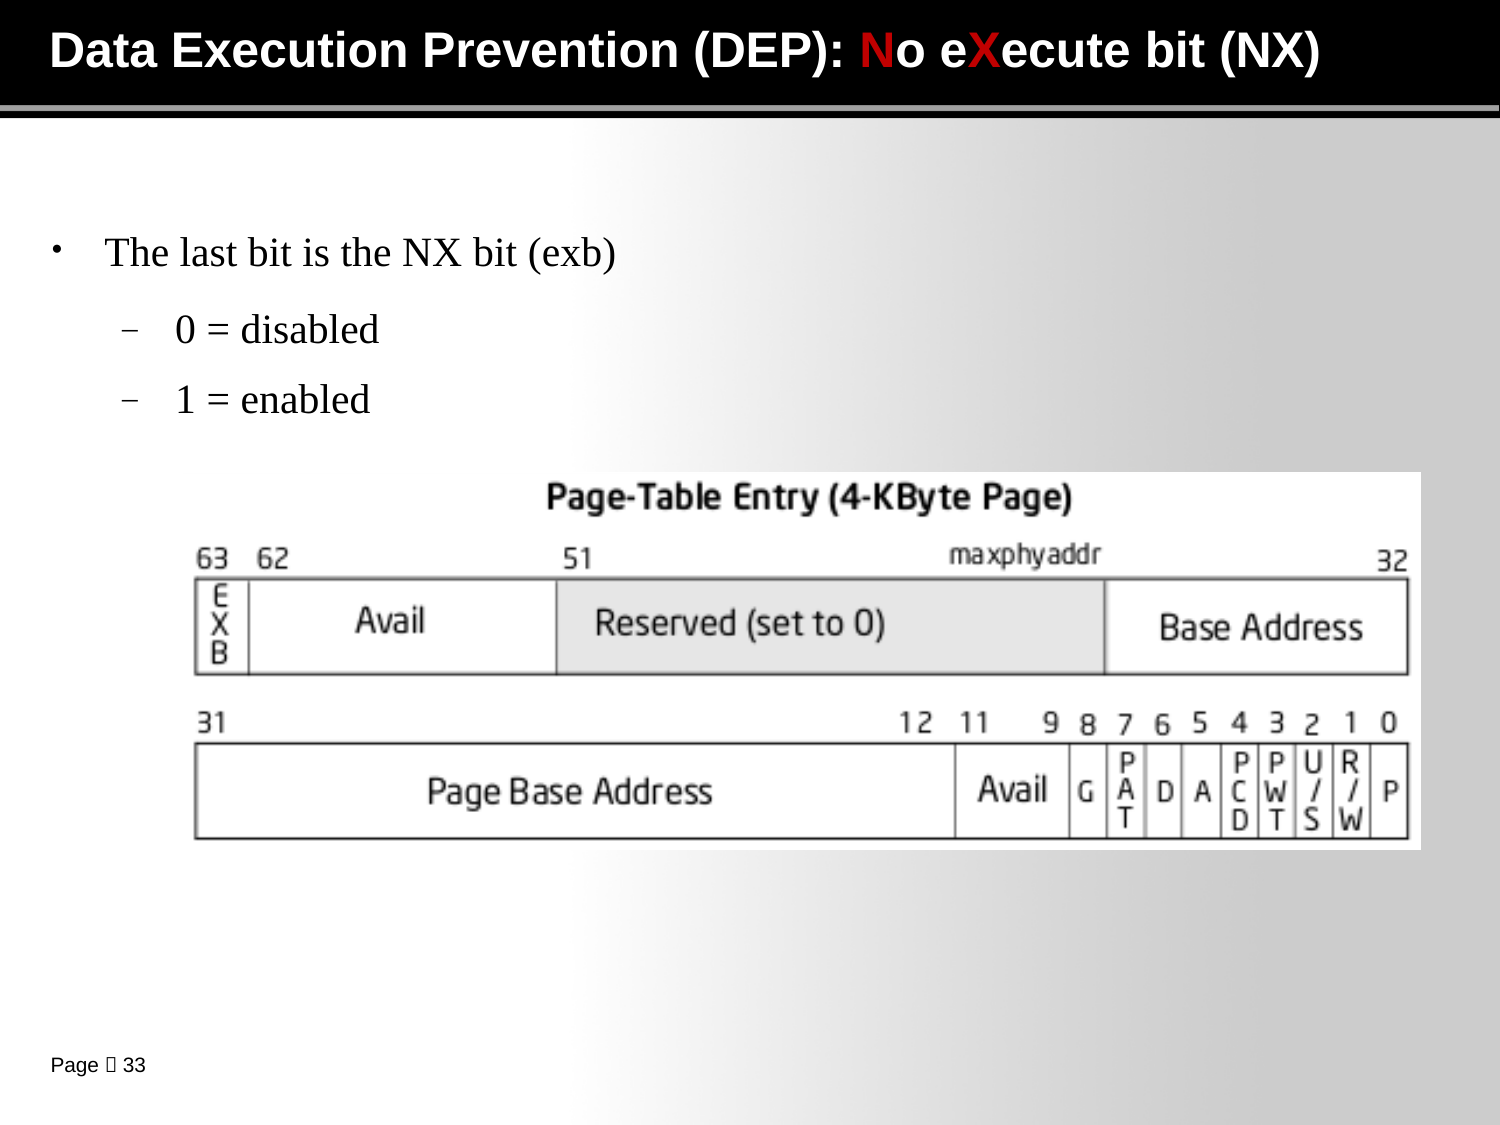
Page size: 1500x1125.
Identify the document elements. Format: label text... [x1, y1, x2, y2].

text_box [183, 472, 1421, 850]
text_box ● [49, 236, 65, 259]
text_box – [120, 377, 140, 416]
title Data Execution Prevention (DEP): No eXecute bit (NX) [49, 16, 1447, 123]
picture [0, 0, 1500, 1125]
text_box – [120, 307, 140, 345]
text_box 0 = disabled 1 = enabled [173, 301, 382, 423]
text_box The last bit is the NX bit (exb) [102, 225, 617, 276]
